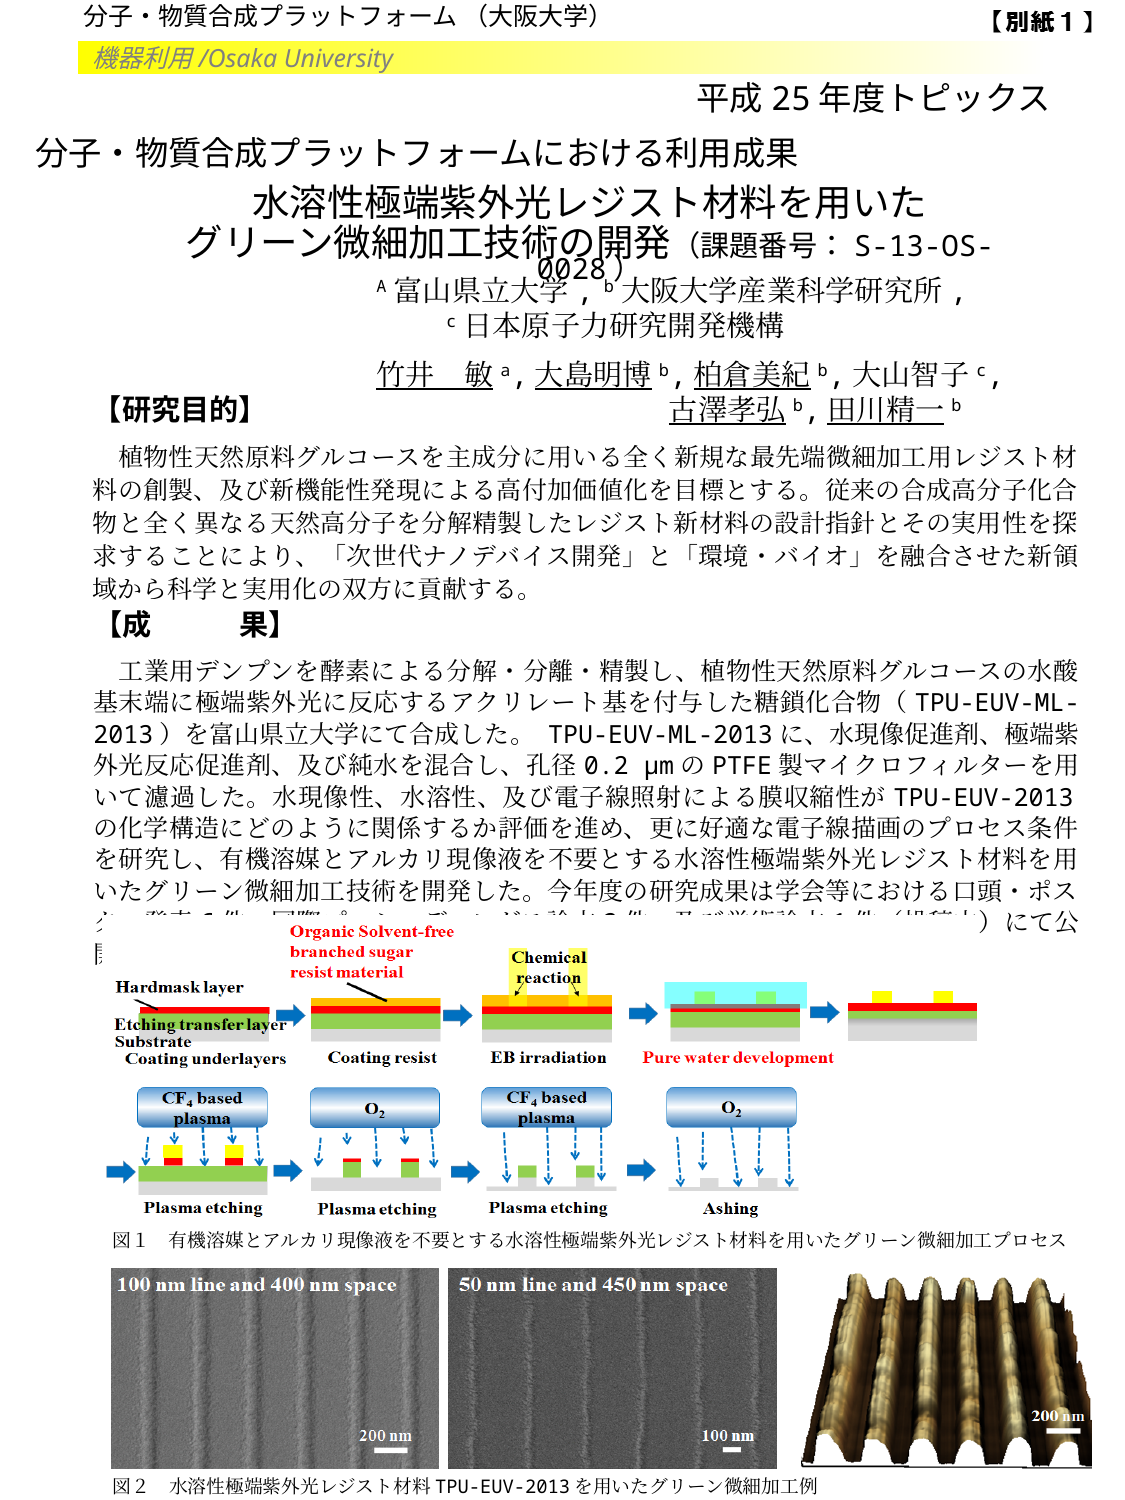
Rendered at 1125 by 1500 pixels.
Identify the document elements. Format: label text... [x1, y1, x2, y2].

text_box 分子・物質合成プラットフォーム （大阪大学） [81, 0, 617, 33]
text_box A富山県立大学, b大阪大学産業科学研究所, c日本原子力研究開発機構 竹井 敏a,大島明博b,柏倉美紀b,大山智子c, 古澤孝弘b,田川精一b [373, 270, 1106, 429]
text_box 機器利用/Osaka University [78, 41, 1043, 74]
text_box 平成25年度トピックス [688, 75, 1059, 119]
text_box 【研究目的】 植物性天然原料グルコースを主成分に用いる全く新規な最先端微細加工用レジスト材料の創製、及び新機能性発現による高付加価値化を目標とする。従来の合成高分子化合物と全く異なる天然高分子を分解精製したレジスト新材料の設計指針とその実用性を探求することにより、「次世代ナノデバイス開発」と「環境・バイオ」を融合させた新領域から科学と実用化の双方に貢献する。 [78, 383, 1094, 598]
picture [963, 0, 1121, 50]
picture [102, 915, 977, 1228]
text_box 図１ 有機溶媒とアルカリ現像液を不要とする水溶性極端紫外光レジスト材料を用いたグリーン微細加工プロセス [97, 1227, 1094, 1272]
text_box 図２ 水溶性極端紫外光レジスト材料TPU-EUV-2013を用いたグリーン微細加工例 [97, 1473, 1094, 1500]
picture [103, 1265, 1111, 1487]
text_box 分子・物質合成プラットフォームにおける利用成果 [32, 130, 803, 174]
text_box 水溶性極端紫外光レジスト材料を用いた グリーン微細加工技術の開発（課題番号：S-13-OS-0028） [137, 172, 1043, 356]
text_box 【成 果】 工業用デンプンを酵素による分解・分離・精製し、植物性天然原料グルコースの水酸基末端に極端紫外光に反応するアクリレート基を付与した糖鎖化合物（TPU-EUV-ML-2013）を富山県立大学にて合成した。 TPU-EUV-ML-2013に、水現像促進剤、極端紫外光反応促進剤、及び純水を混合し、孔径0.2 μmのPTFE製マイクロフィルターを用いて濾過した。水現像性、水溶性、及び電子線照射による膜収縮性がTPU-EUV-2013の化学構造にどのように関係するか評価を進め、更に好適な電子線描画のプロセス条件を研究し、有機溶媒とアルカリ現像液を不要とする水溶性極端紫外光レジスト材料を用いたグリーン微細加工技術を開発した。今年度の研究成果は学会等における口頭・ポスター発表6件、国際プロシーディングス論文2件、及び学術論文1件（投稿中）にて公開する。 [78, 598, 1095, 976]
